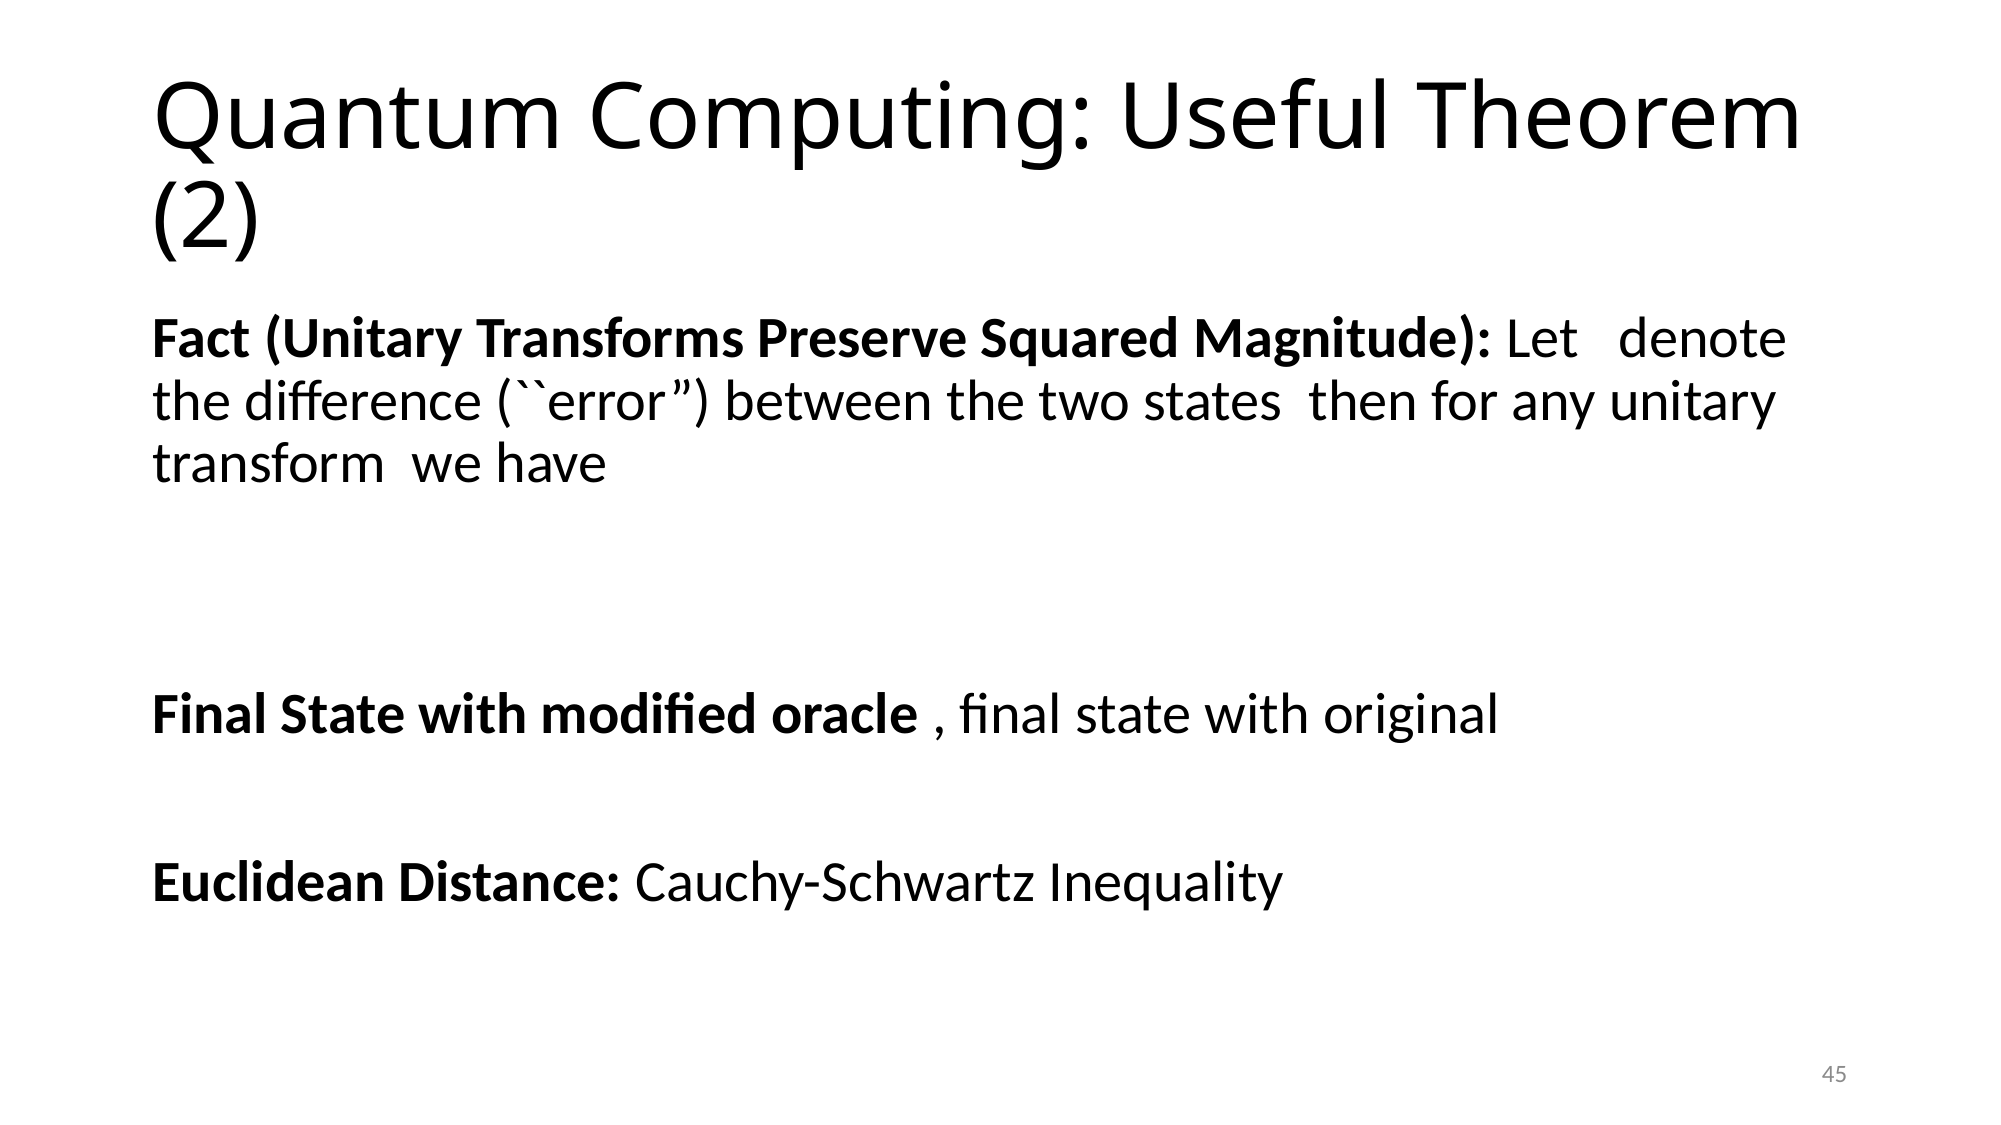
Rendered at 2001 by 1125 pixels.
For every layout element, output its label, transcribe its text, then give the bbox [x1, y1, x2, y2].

title Quantum Computing: Useful Theorem (2) [137, 59, 1863, 278]
slide_number 45 [1412, 1042, 1863, 1103]
